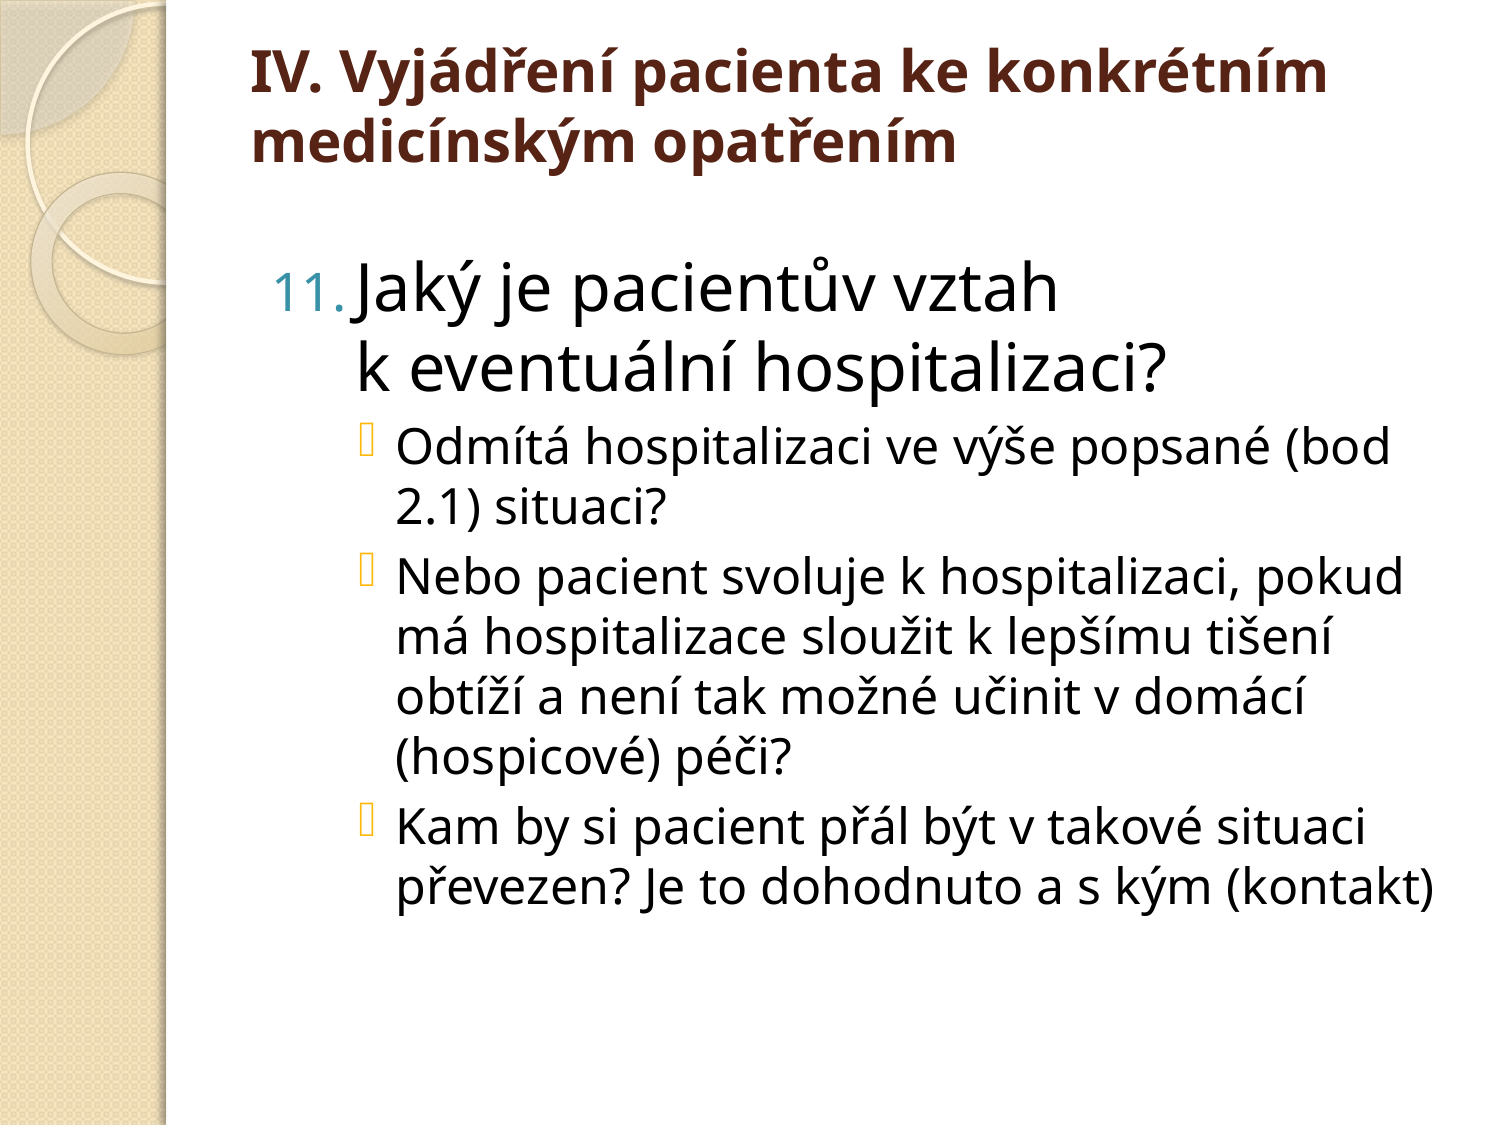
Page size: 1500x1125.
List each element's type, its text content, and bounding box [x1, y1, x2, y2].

list Jaký je pacientův vztah k eventuální hospitalizaci? Odmítá hospitalizaci ve výše popsané (bod 2.1) situaci? Nebo pacient svoluje k hospitalizaci, pokud má hospitalizace sloužit k lepšímu tišení obtíží a není tak možné učinit v domácí (hospicové) péči? Kam by si pacient přál být v takové situaci převezen? Je to dohodnuto a s kým (kontakt) [235, 237, 1466, 1025]
title IV. Vyjádření pacienta ke konkrétním medicínským opatřením [235, 45, 1466, 233]
